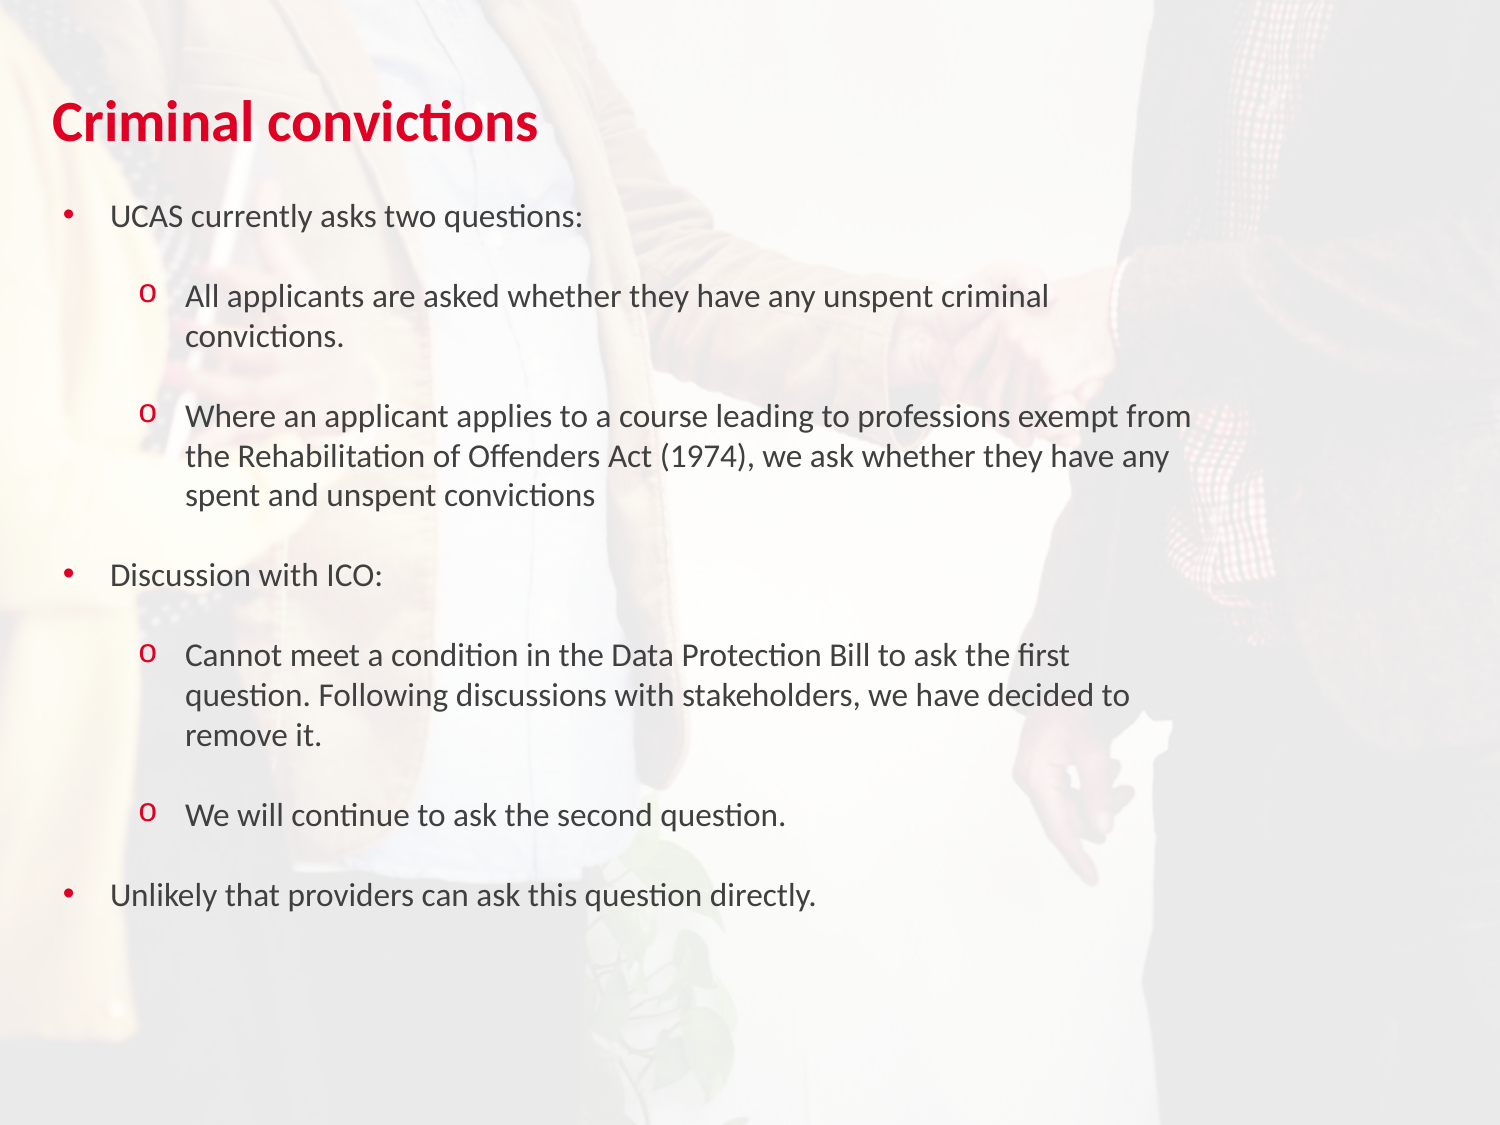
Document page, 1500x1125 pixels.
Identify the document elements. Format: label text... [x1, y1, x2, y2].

text_box Criminal convictions [38, 75, 1109, 160]
text_box UCAS currently asks two questions: All applicants are asked whether they have any unspent criminal convictions. Where an applicant applies to a course leading to professions exempt from the Rehabilitation of Offenders Act (1974), we ask whether they have any spent and unspent convictions Discussion with ICO: Cannot meet a condition in the Data Protection Bill to ask the first question. Following discussions with stakeholders, we have decided to remove it. We will continue to ask the second question. Unlikely that providers can ask this question directly. [48, 146, 1210, 966]
text_box [38, 163, 48, 219]
